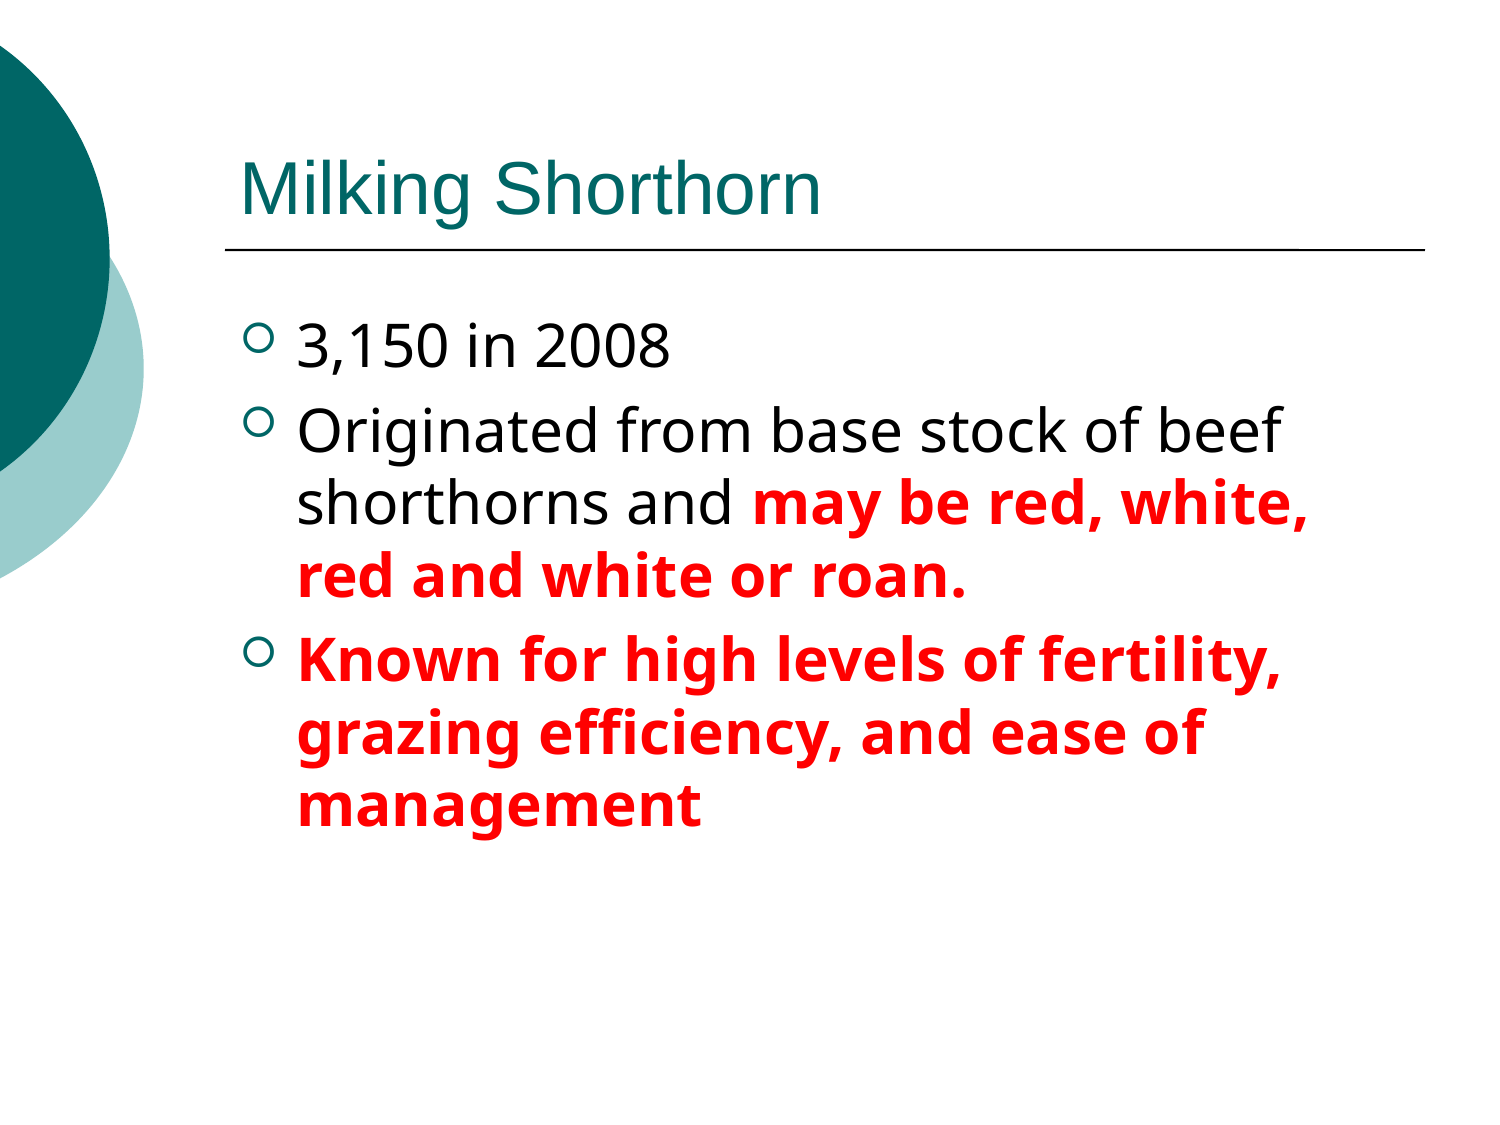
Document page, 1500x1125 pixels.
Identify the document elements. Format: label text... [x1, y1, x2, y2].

title Milking Shorthorn [224, 49, 1425, 237]
list 3,150 in 2008 Originated from base stock of beef shorthorns and may be red, white, red and white or roan. Known for high levels of fertility, grazing efficiency, and ease of management [224, 299, 1425, 975]
